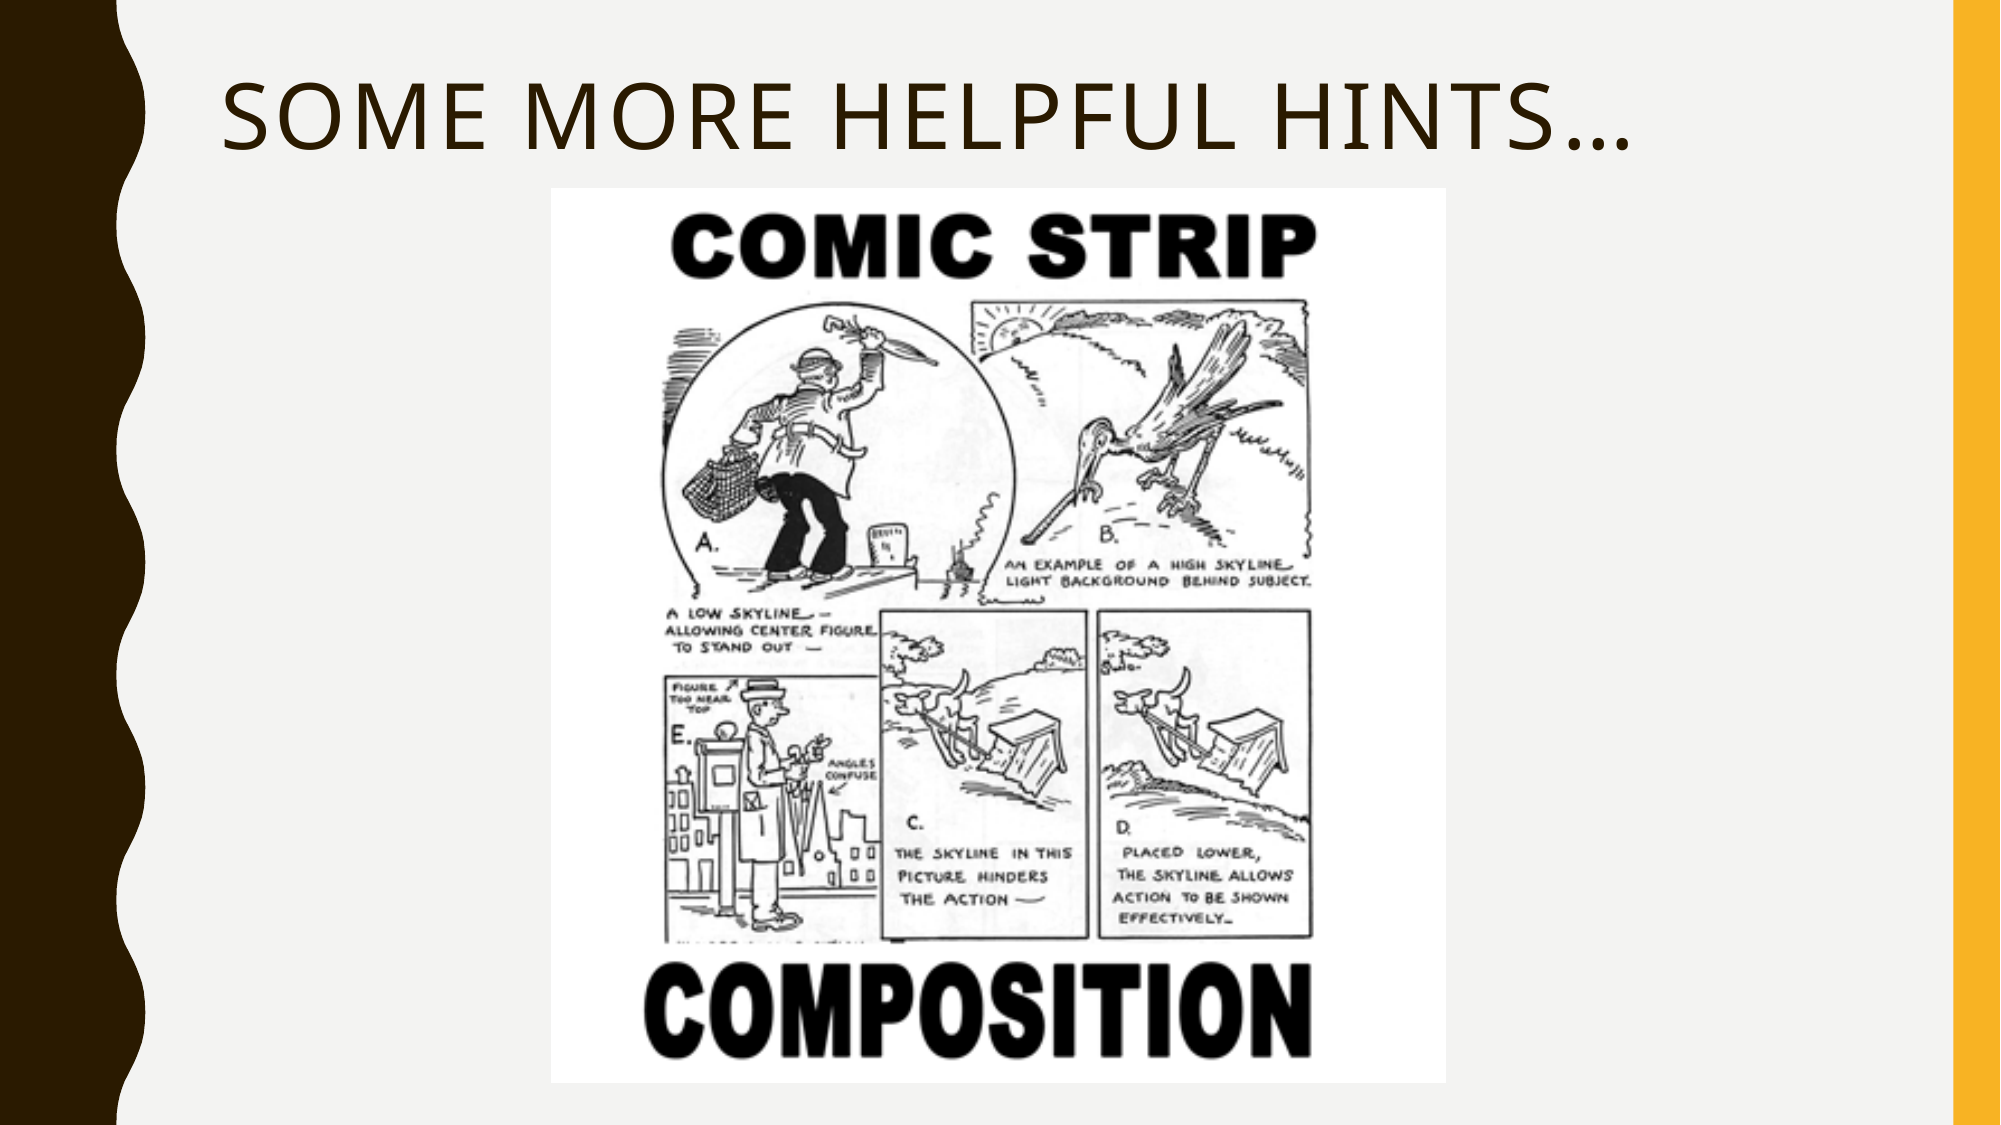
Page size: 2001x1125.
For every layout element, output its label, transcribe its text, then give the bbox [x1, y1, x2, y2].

title Some More helpful hints… [205, 62, 1875, 308]
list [551, 188, 1446, 1083]
